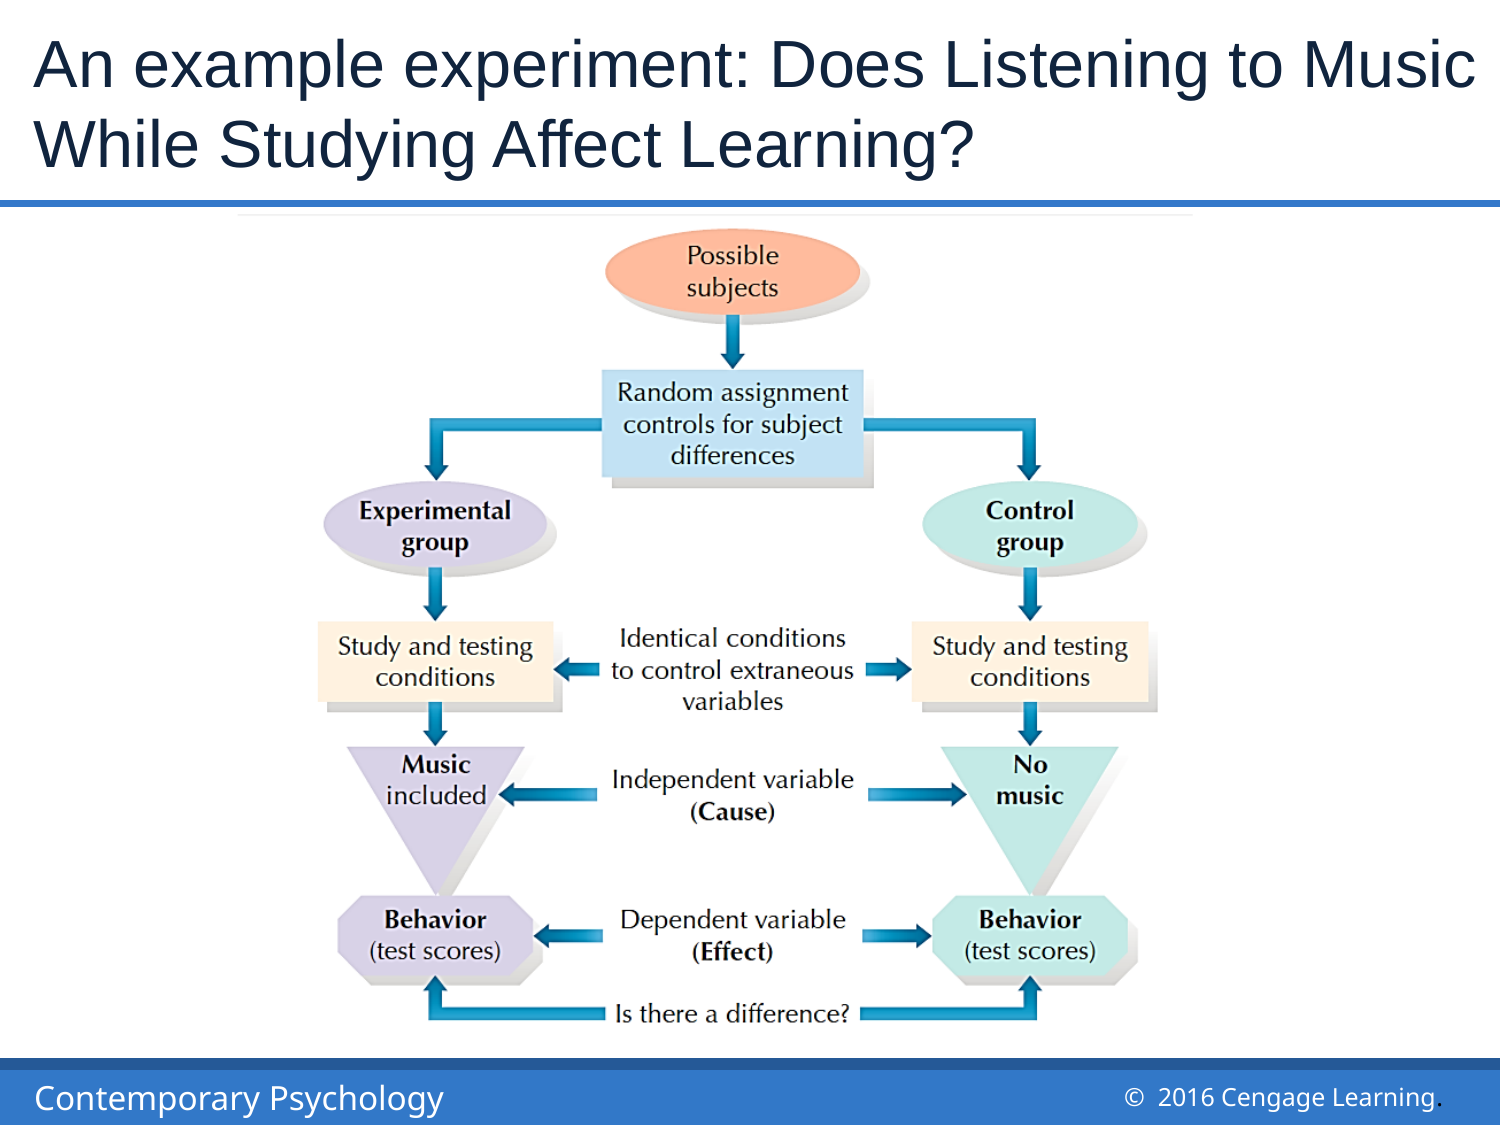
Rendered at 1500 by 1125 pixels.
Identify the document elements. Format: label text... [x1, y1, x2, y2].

title An example experiment: Does Listening to Music While Studying Affect Learning? [0, 0, 1500, 202]
picture [237, 214, 1193, 1041]
